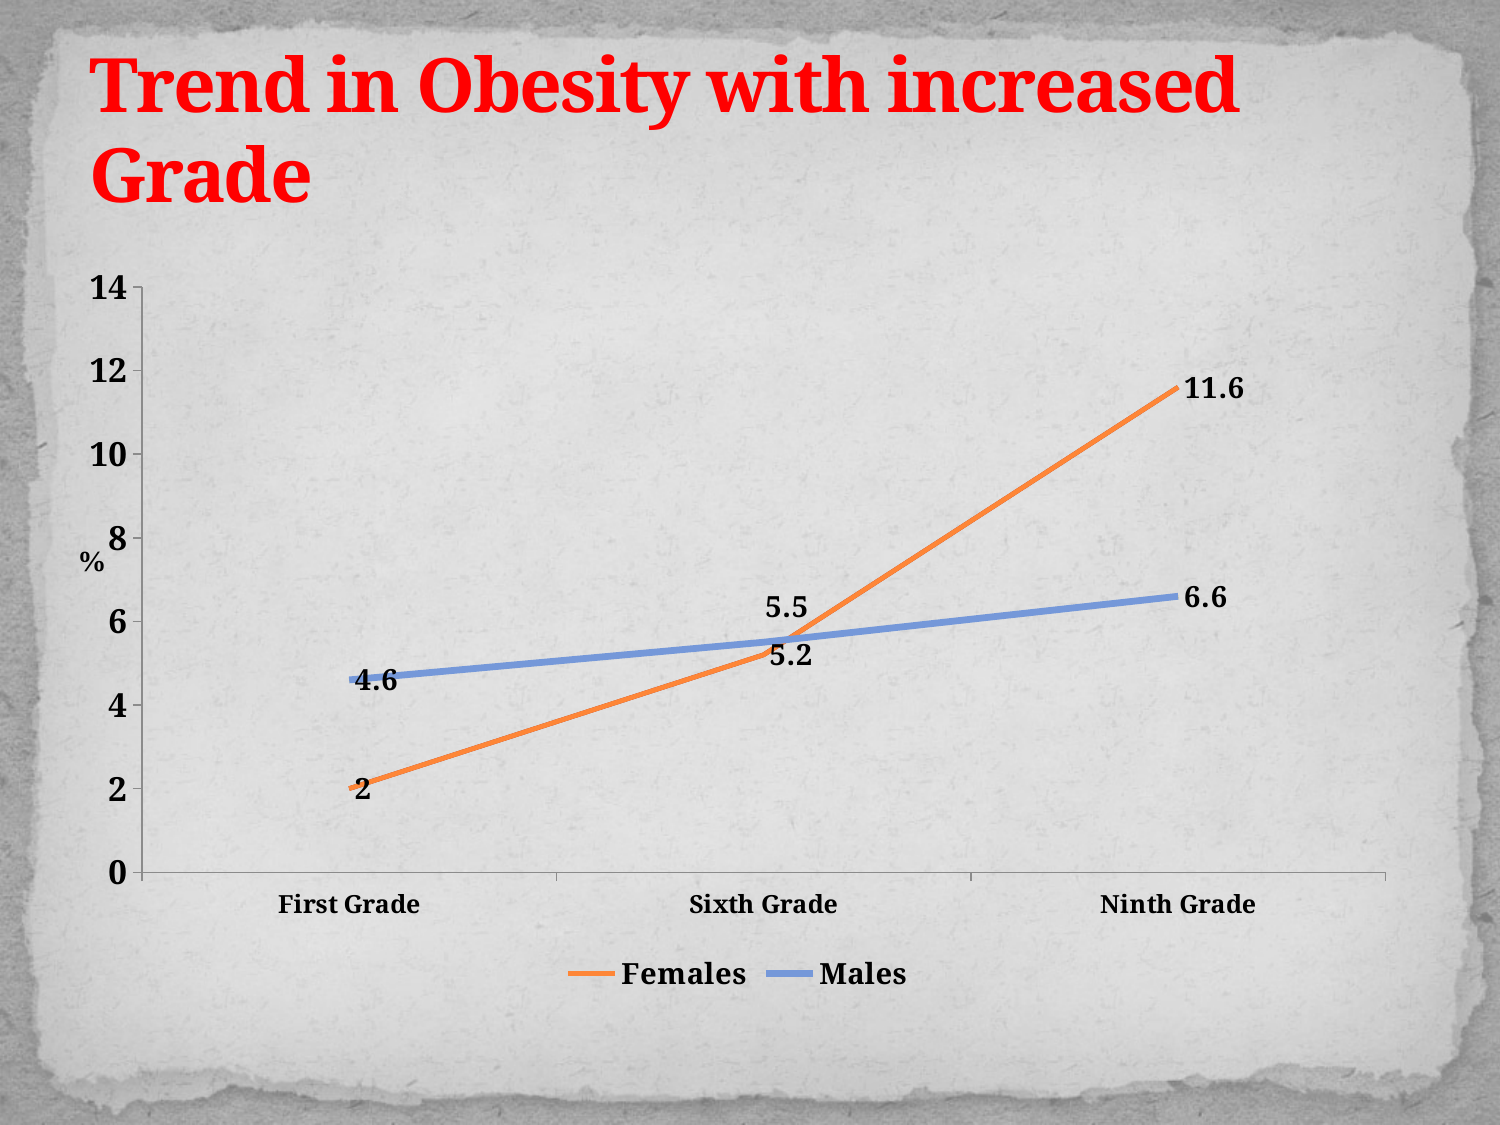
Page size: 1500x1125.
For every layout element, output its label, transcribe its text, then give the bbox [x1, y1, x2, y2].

title Trend in Obesity with increased Grade [74, 24, 1425, 225]
chart [62, 249, 1413, 1001]
